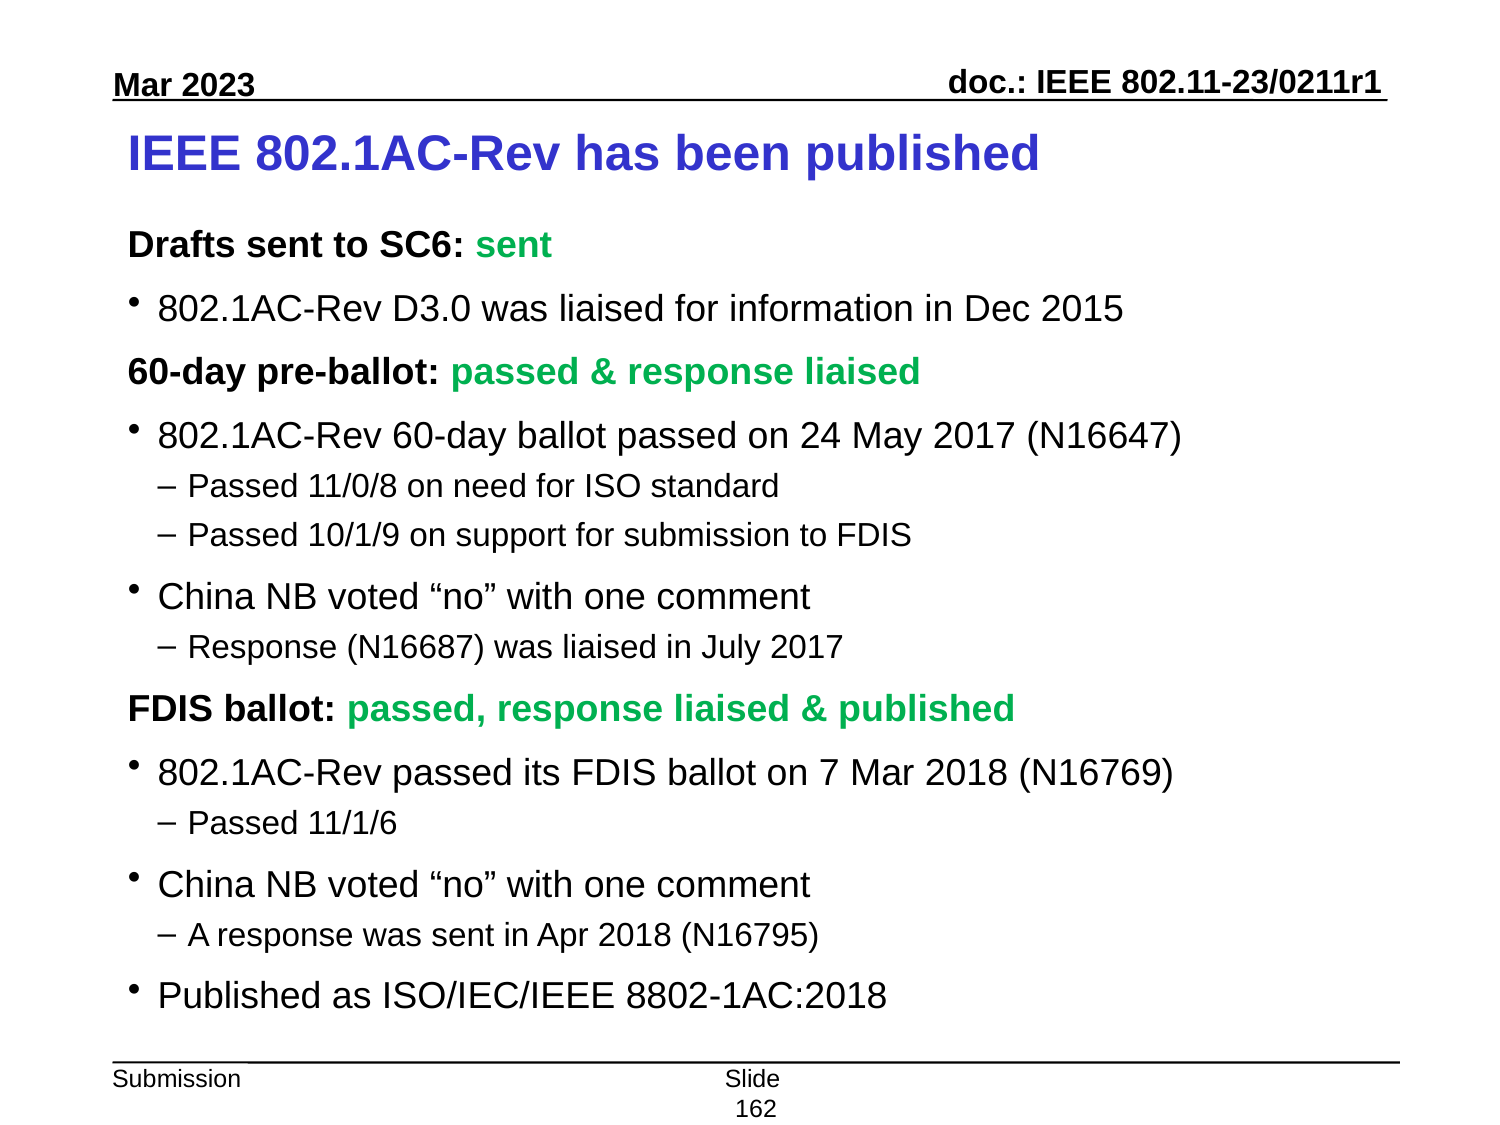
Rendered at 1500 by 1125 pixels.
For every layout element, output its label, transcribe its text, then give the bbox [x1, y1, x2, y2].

list Drafts sent to SC6: sent 802.1AC-Rev D3.0 was liaised for information in Dec 2015 60-day pre-ballot: passed & response liaised 802.1AC-Rev 60-day ballot passed on 24 May 2017 (N16647) Passed 11/0/8 on need for ISO standard Passed 10/1/9 on support for submission to FDIS China NB voted “no” with one comment Response (N16687) was liaised in July 2017 FDIS ballot: passed, response liaised & published 802.1AC-Rev passed its FDIS ballot on 7 Mar 2018 (N16769) Passed 11/1/6 China NB voted “no” with one comment A response was sent in Apr 2018 (N16795) Published as ISO/IEC/IEEE 8802-1AC:2018 [112, 212, 1388, 888]
title IEEE 802.1AC-Rev has been published [112, 112, 1388, 212]
slide_number Slide 162 [709, 1061, 803, 1093]
